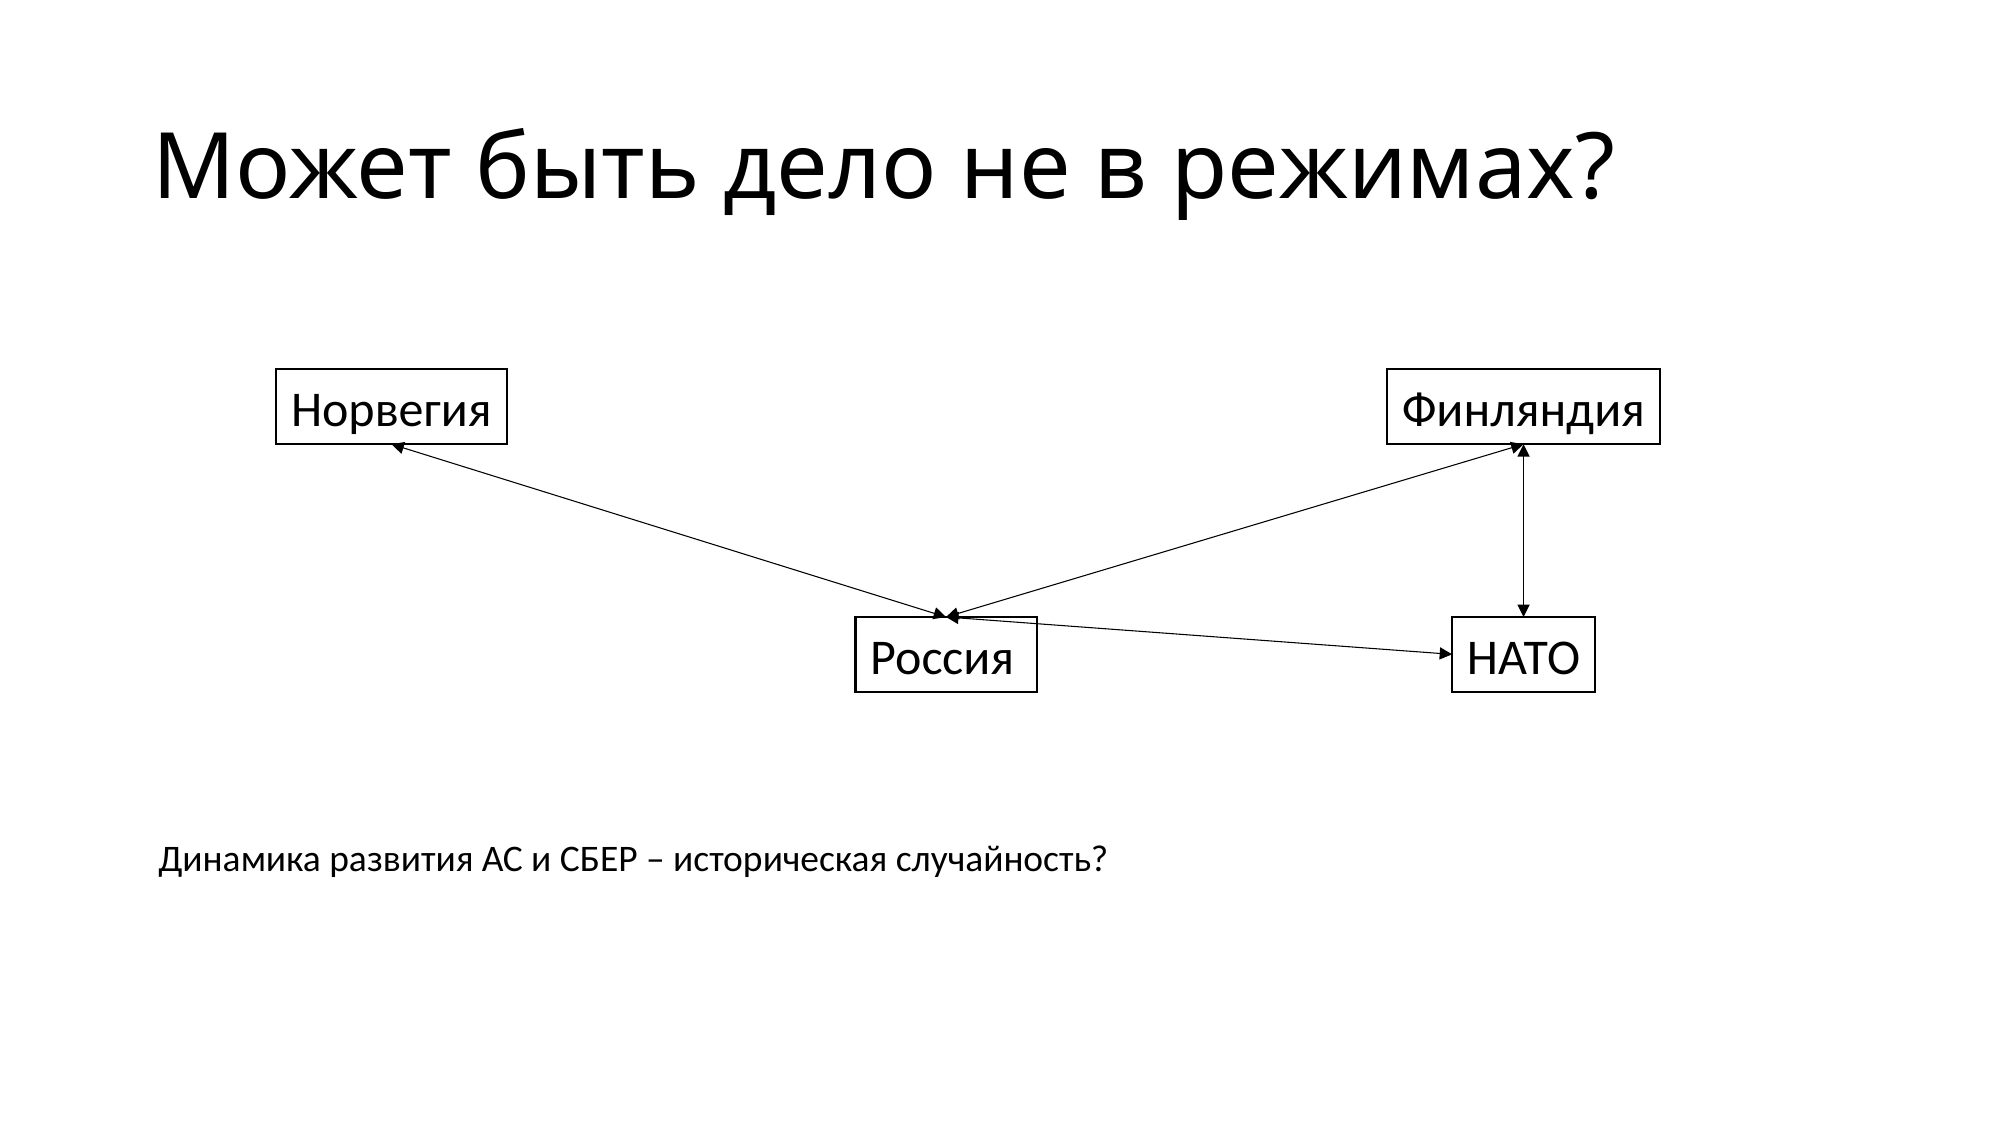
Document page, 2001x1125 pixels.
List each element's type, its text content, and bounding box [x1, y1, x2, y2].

text_box Россия [854, 617, 1038, 693]
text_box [946, 616, 1452, 655]
title Может быть дело не в режимах? [137, 59, 1863, 278]
text_box Финляндия [1386, 368, 1661, 445]
text_box Динамика развития АС и СБЕР – историческая случайность? [143, 826, 1125, 887]
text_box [946, 445, 1523, 617]
text_box Норвегия [275, 368, 508, 445]
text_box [391, 445, 946, 617]
text_box НАТО [1451, 616, 1596, 693]
